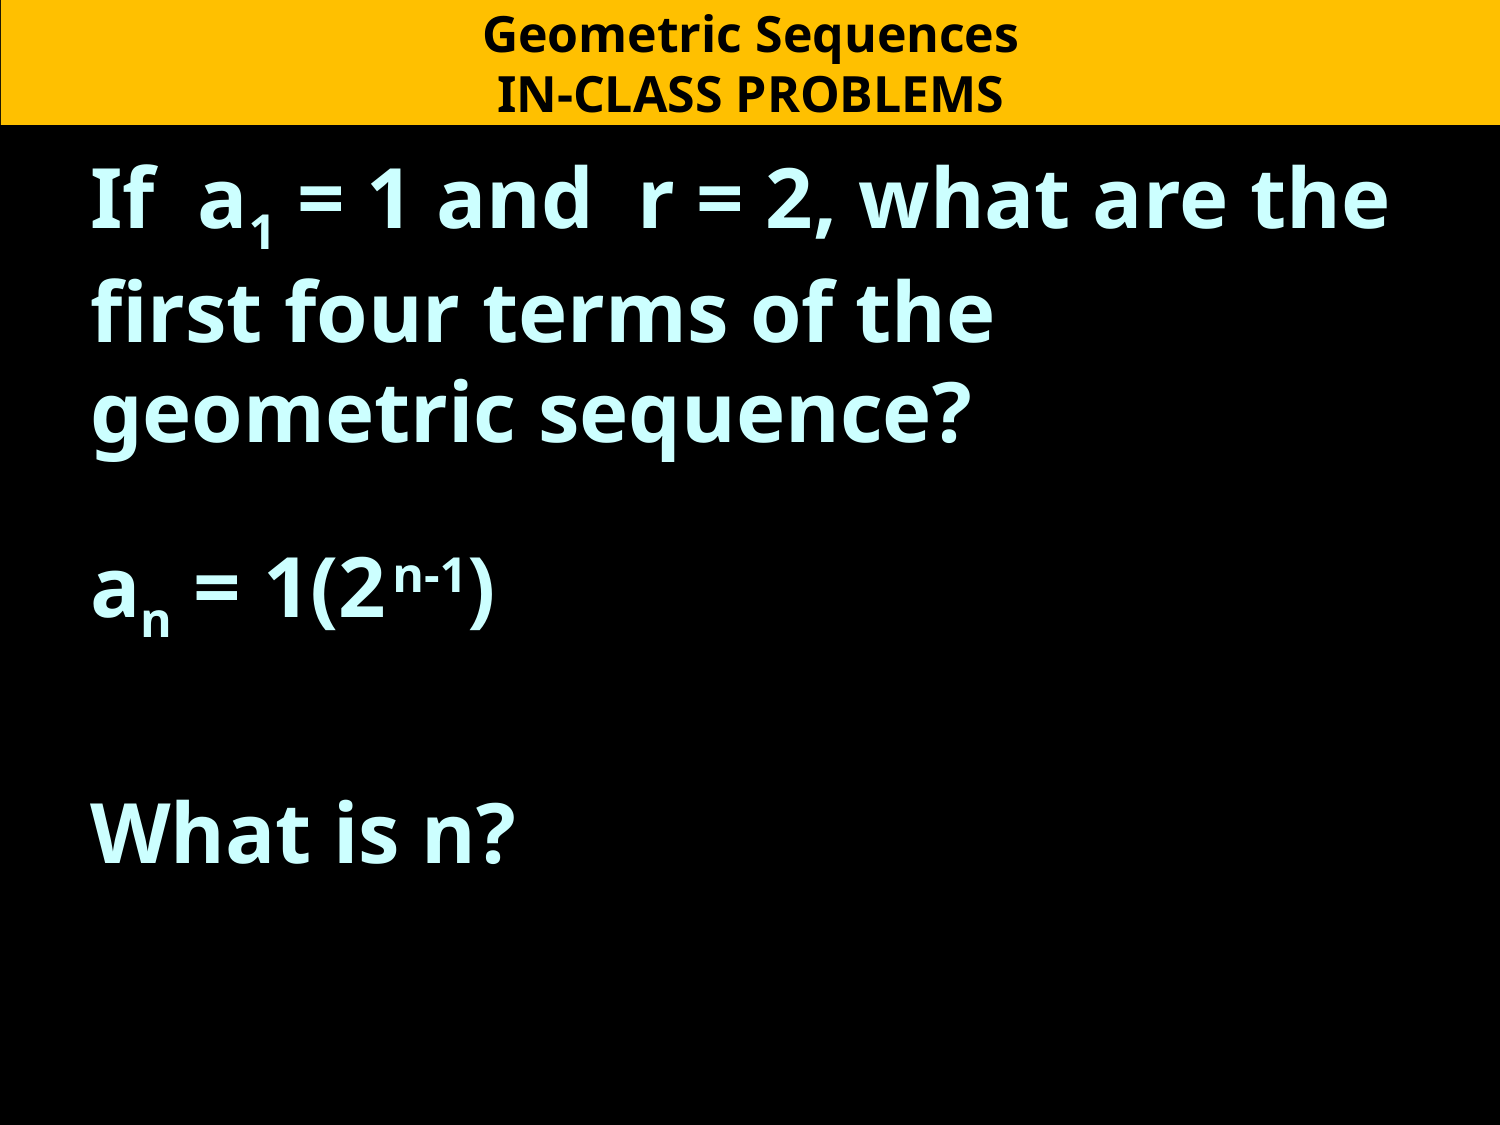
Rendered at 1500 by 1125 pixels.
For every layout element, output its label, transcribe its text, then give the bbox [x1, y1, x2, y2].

list If a1 = 1 and r = 2, what are the first four terms of the geometric sequence? an = 1(2 n-1) What is n? [75, 137, 1425, 1063]
text_box Geometric Sequences IN-CLASS PROBLEMS [0, 0, 1500, 125]
